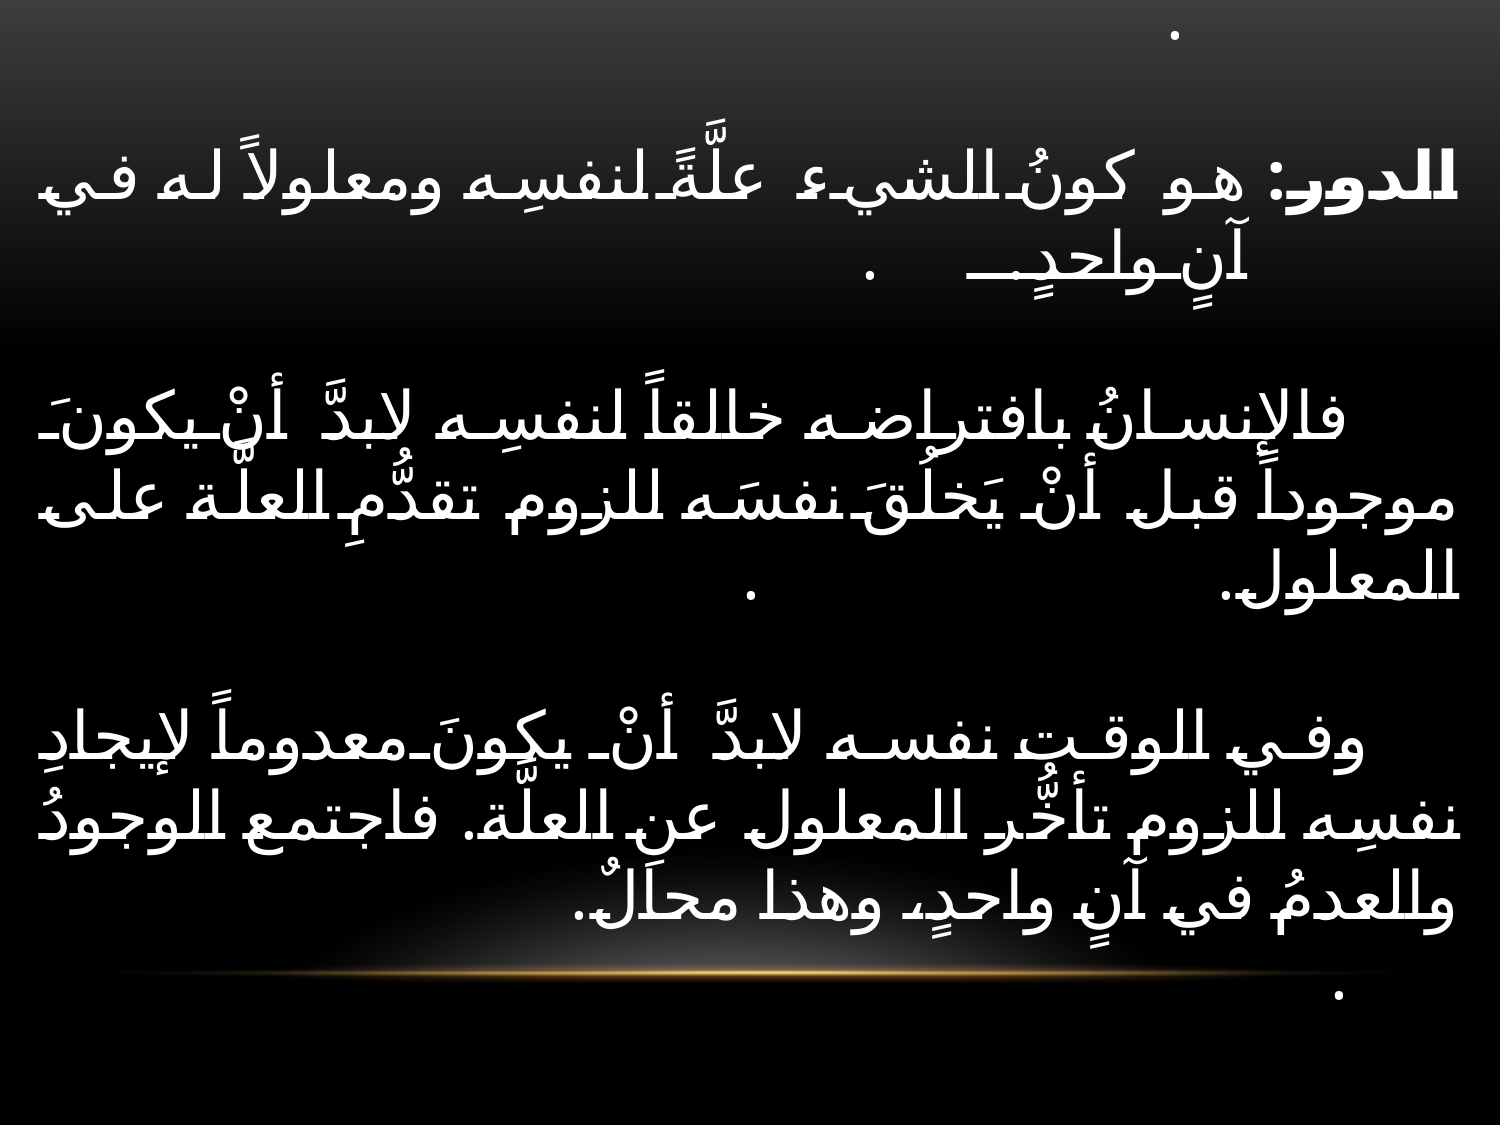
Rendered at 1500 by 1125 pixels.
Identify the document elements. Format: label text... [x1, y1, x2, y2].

title فإذا كان كلُّ فردٍ من أفرادِه حادثاً كان هو حادثٌ أيضاً، فبَطل قولُهم: إنَّ المجموعَ قديمٌ والأفرادُ حادثٌ؛ لأنَّ المجموعَ مركَّبٌ منَ الأفراد. . الدور: هو كونُ الشيء علَّةً لنفسِه ومعلولاً له في آنٍ واحدٍ. . فالإنسانُ بافتراضه خالقاً لنفسِه لابدَّ أنْ يكونَ موجوداً قبل أنْ يَخلُقَ نفسَه للزوم تقدُّمِ العلَّة على المعلول. . وفي الوقت نفسه لابدَّ أنْ يكونَ معدوماً لإيجادِ نفسِه للزوم تأخُّر المعلول عنِ العلَّة. فاجتمع الوجودُ والعدمُ في آنٍ واحدٍ، وهذا محالٌ. . [24, 24, 1475, 1100]
picture [0, 0, 1500, 1125]
